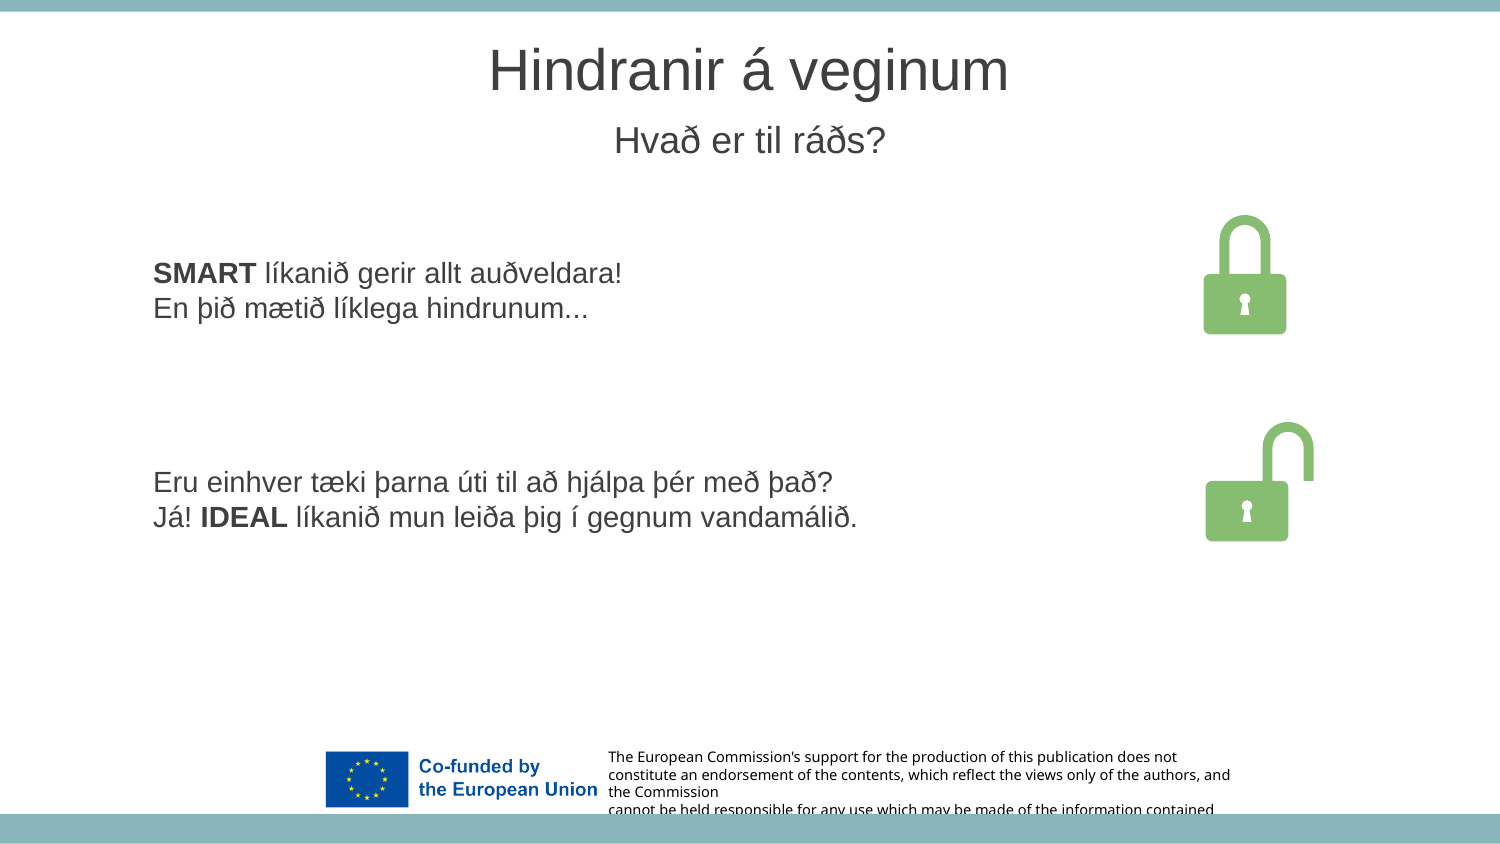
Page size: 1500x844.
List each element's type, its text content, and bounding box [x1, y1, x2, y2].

picture [322, 748, 618, 811]
list Hvað er til ráðs? [0, 114, 1500, 162]
text_box [1203, 214, 1287, 335]
text_box SMART líkanið gerir allt auðveldara! En þið mætið líklega hindrunum... Eru einhver tæki þarna úti til að hjálpa þér með það? Já! IDEAL líkanið mun leiða þig í gegnum vandamálið. [138, 246, 1402, 542]
text_box [1205, 421, 1314, 542]
list Hindranir á veginum [0, 20, 1500, 114]
